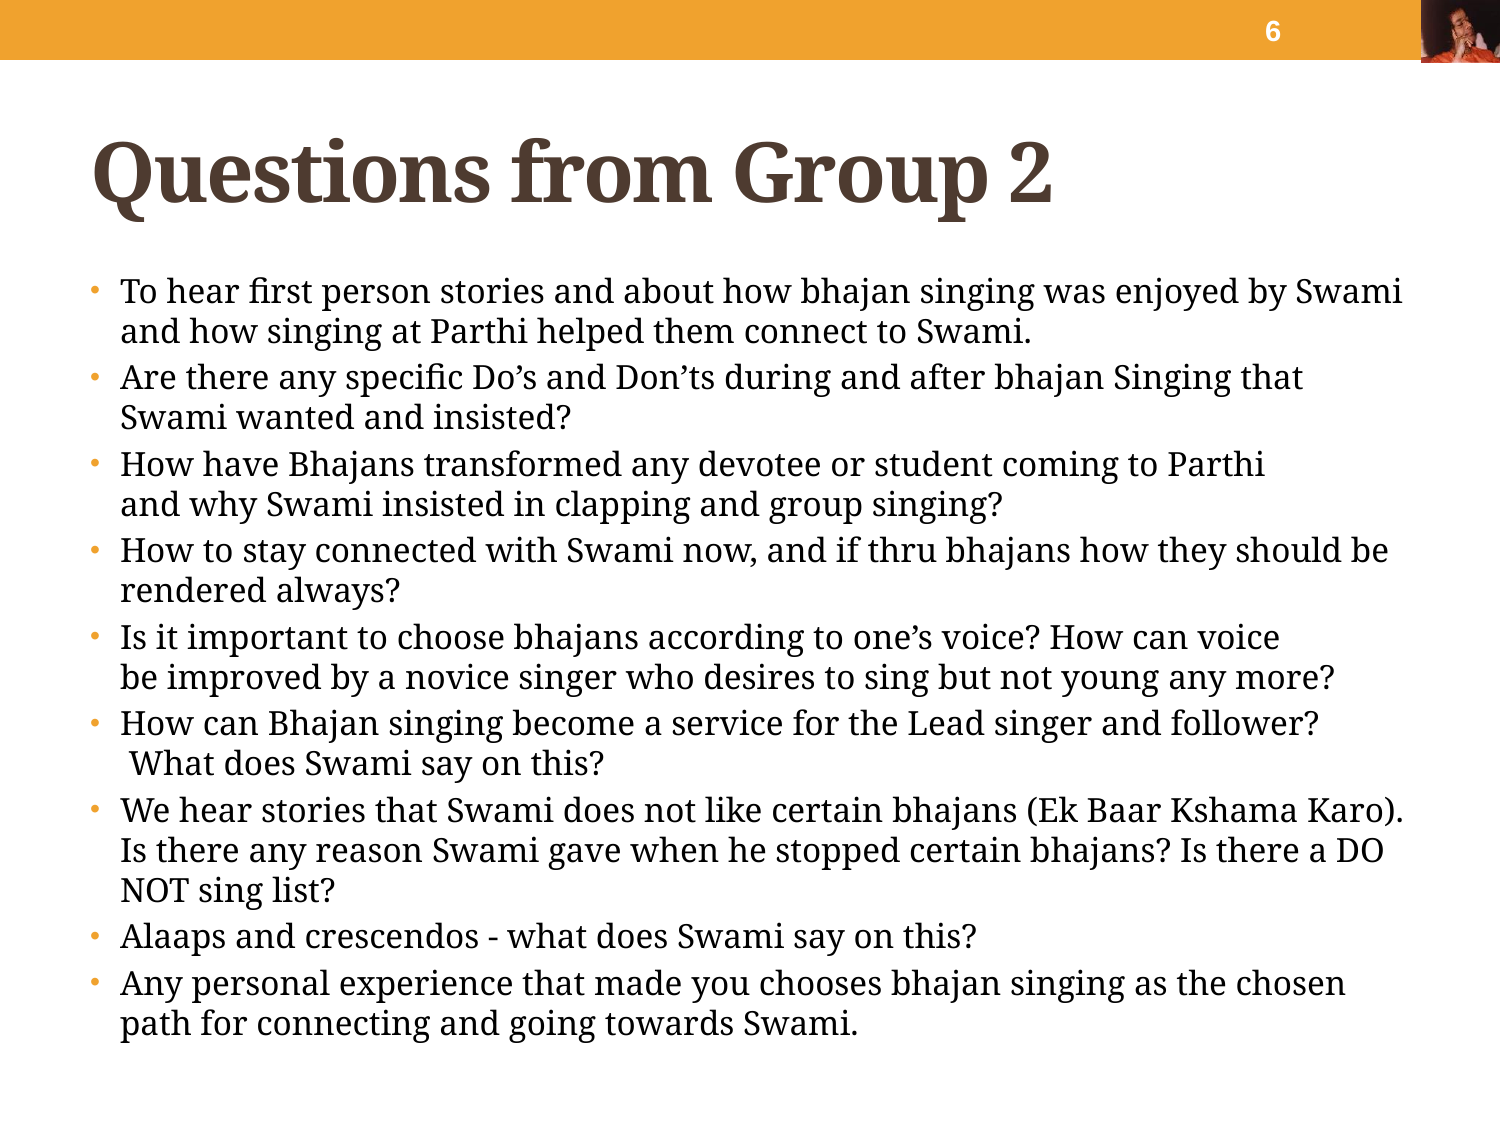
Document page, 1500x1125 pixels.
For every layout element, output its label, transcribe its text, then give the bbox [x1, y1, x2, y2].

picture [1421, 0, 1500, 63]
slide_number 6 [1250, 3, 1418, 57]
title Questions from Group 2 [75, 87, 1425, 250]
list To hear first person stories and about how bhajan singing was enjoyed by Swami and how singing at Parthi helped them connect to Swami. Are there any specific Do’s and Don’ts during and after bhajan Singing that Swami wanted and insisted? How have Bhajans transformed any devotee or student coming to Parthi and why Swami insisted in clapping and group singing? How to stay connected with Swami now, and if thru bhajans how they should be rendered always? Is it important to choose bhajans according to one’s voice? How can voice be improved by a novice singer who desires to sing but not young any more? How can Bhajan singing become a service for the Lead singer and follower? What does Swami say on this? We hear stories that Swami does not like certain bhajans (Ek Baar Kshama Karo). Is there any reason Swami gave when he stopped certain bhajans? Is there a DO NOT sing list? Alaaps and crescendos - what does Swami say on this? Any personal experience that made you chooses bhajan singing as the chosen path for connecting and going towards Swami. [75, 262, 1425, 1063]
